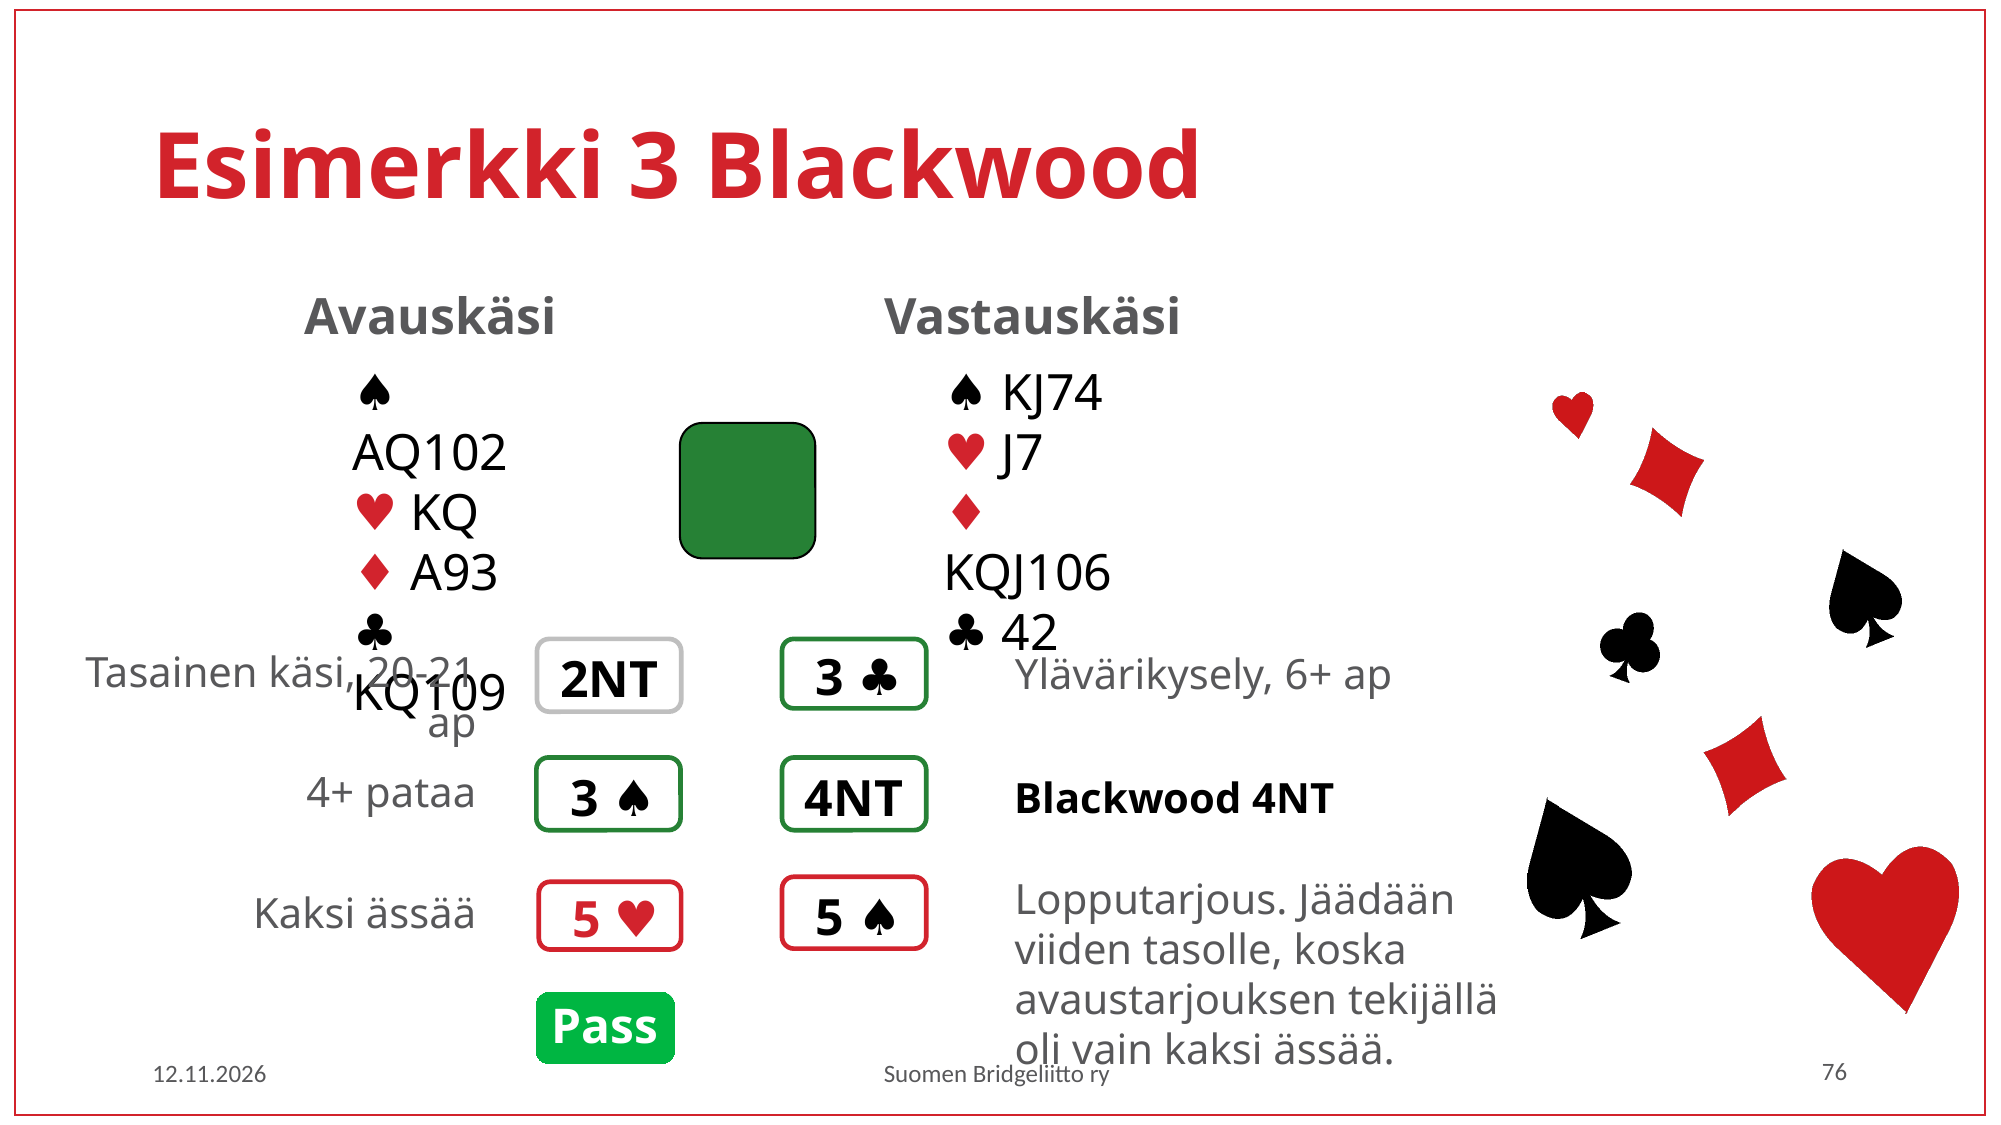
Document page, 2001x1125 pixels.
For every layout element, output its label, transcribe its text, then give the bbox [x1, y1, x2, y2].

text_box 3 ♣ [780, 637, 928, 710]
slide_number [137, 1042, 588, 1103]
text_box 4NT [780, 756, 928, 832]
text_box Vastauskäsi [869, 277, 1197, 352]
footer Suomen Bridgeliitto ry [662, 1042, 1338, 1103]
text_box 5 ♠ [780, 875, 928, 950]
text_box 5 ♥ [537, 880, 683, 951]
text_box Ylävärikysely, 6+ ap [1000, 640, 1413, 706]
text_box Kaksi ässää [227, 879, 492, 944]
picture [1527, 392, 1959, 1014]
text_box Tasainen käsi, 20-21 ap [19, 638, 492, 754]
text_box Pass [536, 992, 675, 1064]
slide_number 76 [1412, 1040, 1863, 1101]
text_box ♠ AQ102 ♥ KQ ♦ A93 ♣ KQ109 [337, 353, 579, 728]
title Esimerkki 3 Blackwood [137, 59, 1863, 278]
text_box 4+ pataa [41, 758, 492, 824]
text_box ♠ KJ74 ♥ J7 ♦ KQJ106 ♣ 42 [929, 353, 1171, 668]
text_box Avauskäsi [289, 277, 572, 352]
text_box Lopputarjous. Jäädään viiden tasolle, koska avaustarjouksen tekijällä oli vain kaksi ässää. [999, 865, 1556, 1081]
text_box 3 ♠ [535, 756, 682, 832]
text_box [678, 421, 817, 560]
text_box Blackwood 4NT [999, 764, 1383, 829]
text_box 2NT [535, 637, 683, 713]
